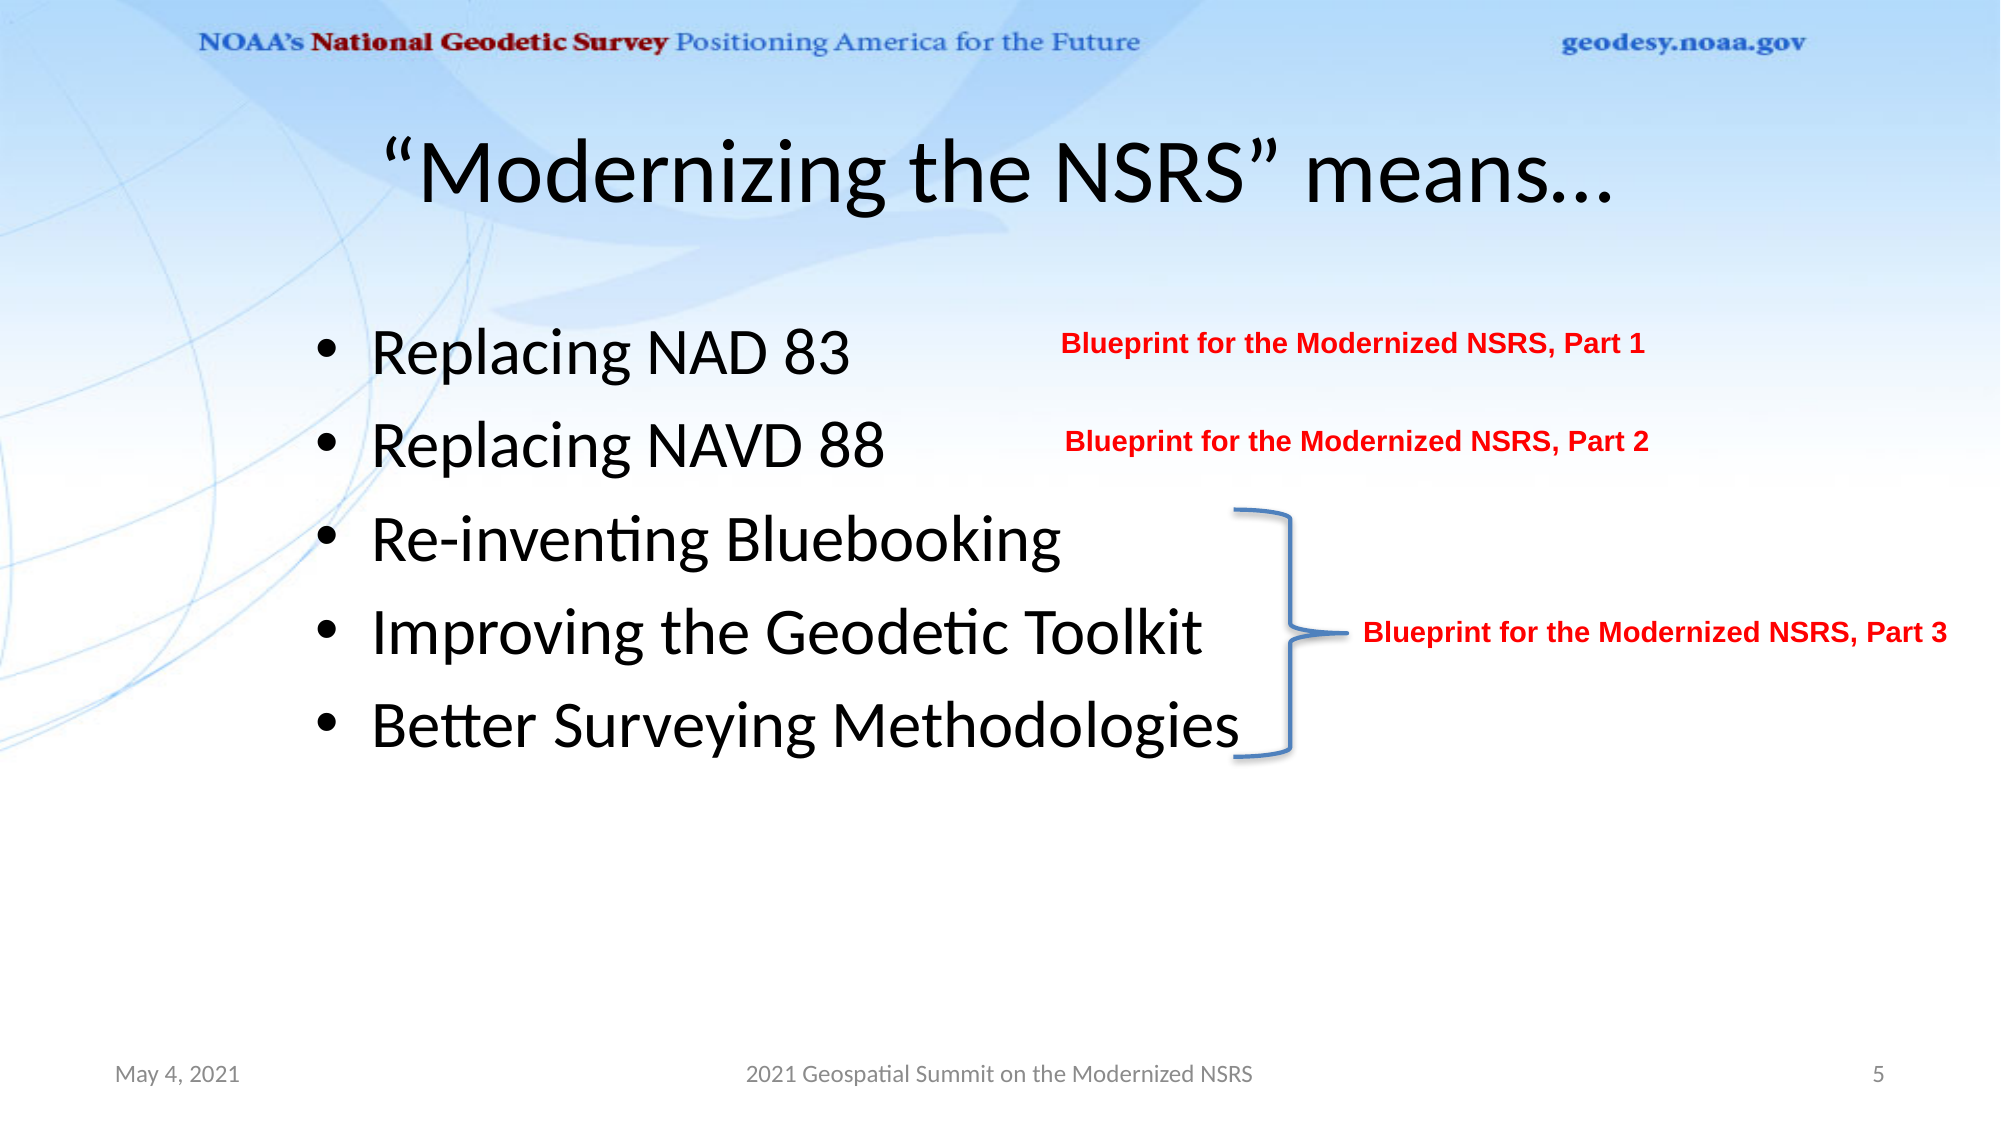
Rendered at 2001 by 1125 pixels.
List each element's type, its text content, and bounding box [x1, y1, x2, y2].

picture [0, 0, 2001, 1125]
text_box Blueprint for the Modernized NSRS, Part 3 [1348, 605, 1964, 656]
text_box Blueprint for the Modernized NSRS, Part 2 [1049, 415, 1665, 465]
slide_number 5 [1433, 1042, 1900, 1103]
text_box Blueprint for the Modernized NSRS, Part 1 [1045, 317, 1661, 367]
list Replacing NAD 83 Replacing NAVD 88 Re-inventing Bluebooking Improving the Geodetic Toolkit Better Surveying Methodologies [300, 299, 1725, 1025]
title “Modernizing the NSRS” means… [319, 69, 1675, 263]
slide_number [99, 1042, 567, 1103]
footer 2021 Geospatial Summit on the Modernized NSRS [683, 1042, 1317, 1103]
text_box [1233, 507, 1348, 759]
